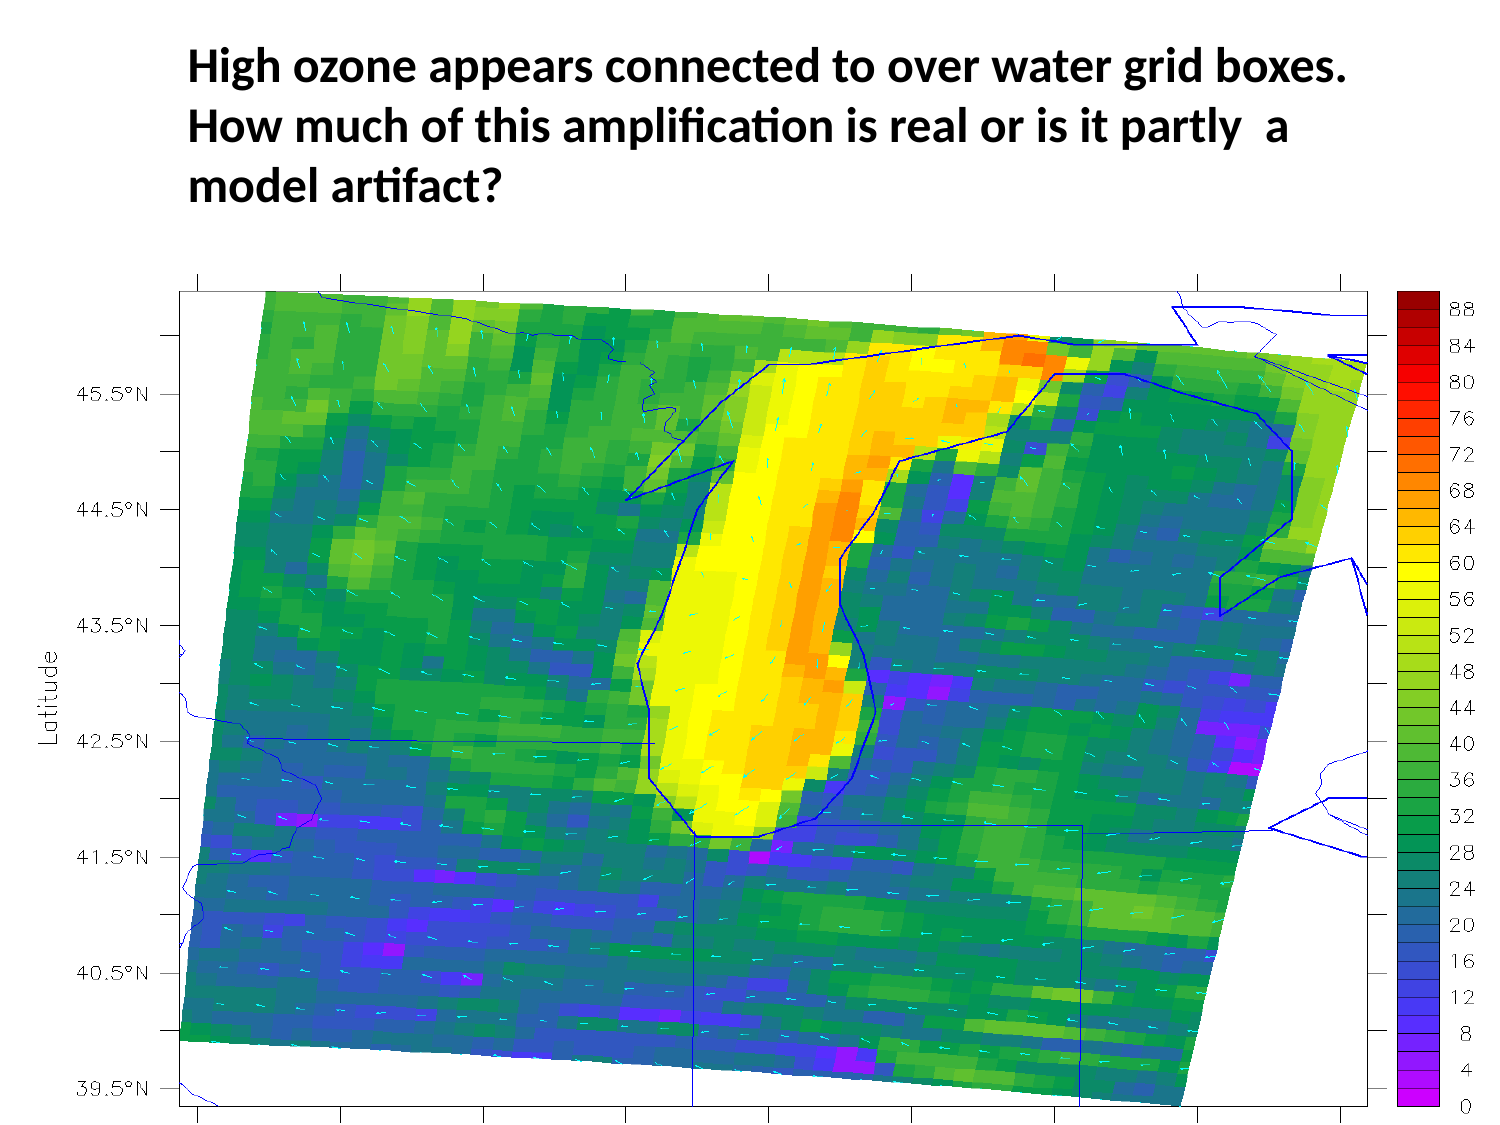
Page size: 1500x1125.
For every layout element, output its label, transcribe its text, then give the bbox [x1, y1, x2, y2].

text_box High ozone appears connected to over water grid boxes. How much of this amplification is real or is it partly a model artifact? [172, 24, 1398, 159]
picture [0, 161, 1500, 1125]
